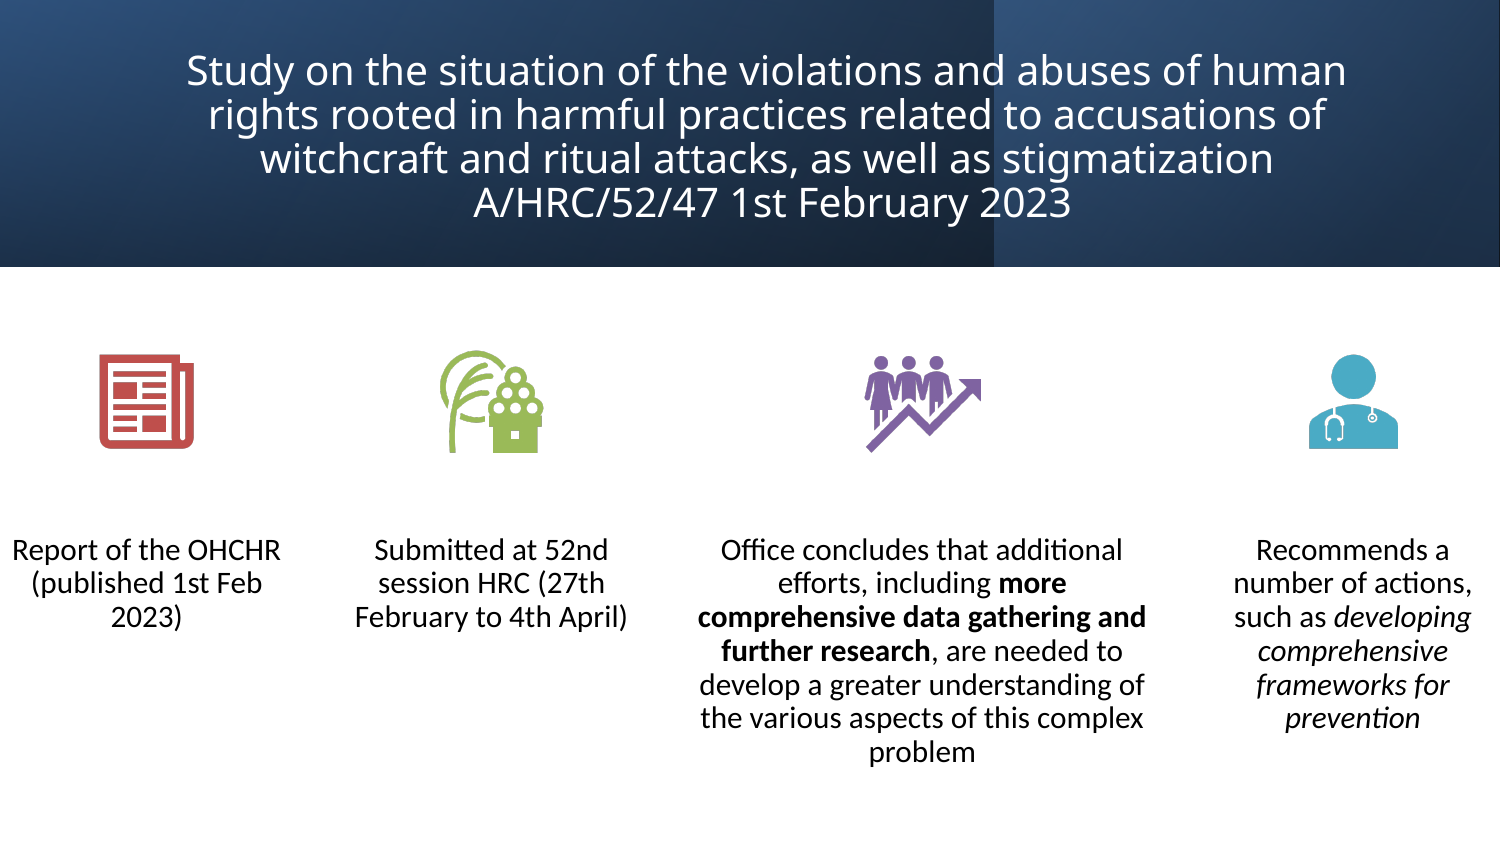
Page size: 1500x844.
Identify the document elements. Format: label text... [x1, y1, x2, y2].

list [0, 266, 1500, 844]
text_box [0, 0, 1500, 266]
title Study on the situation of the violations and abuses of human rights rooted in harmful practices related to accusations of witchcraft and ritual attacks, as well as stigmatization A/HRC/52/47 1st February 2023 [170, 42, 1366, 237]
